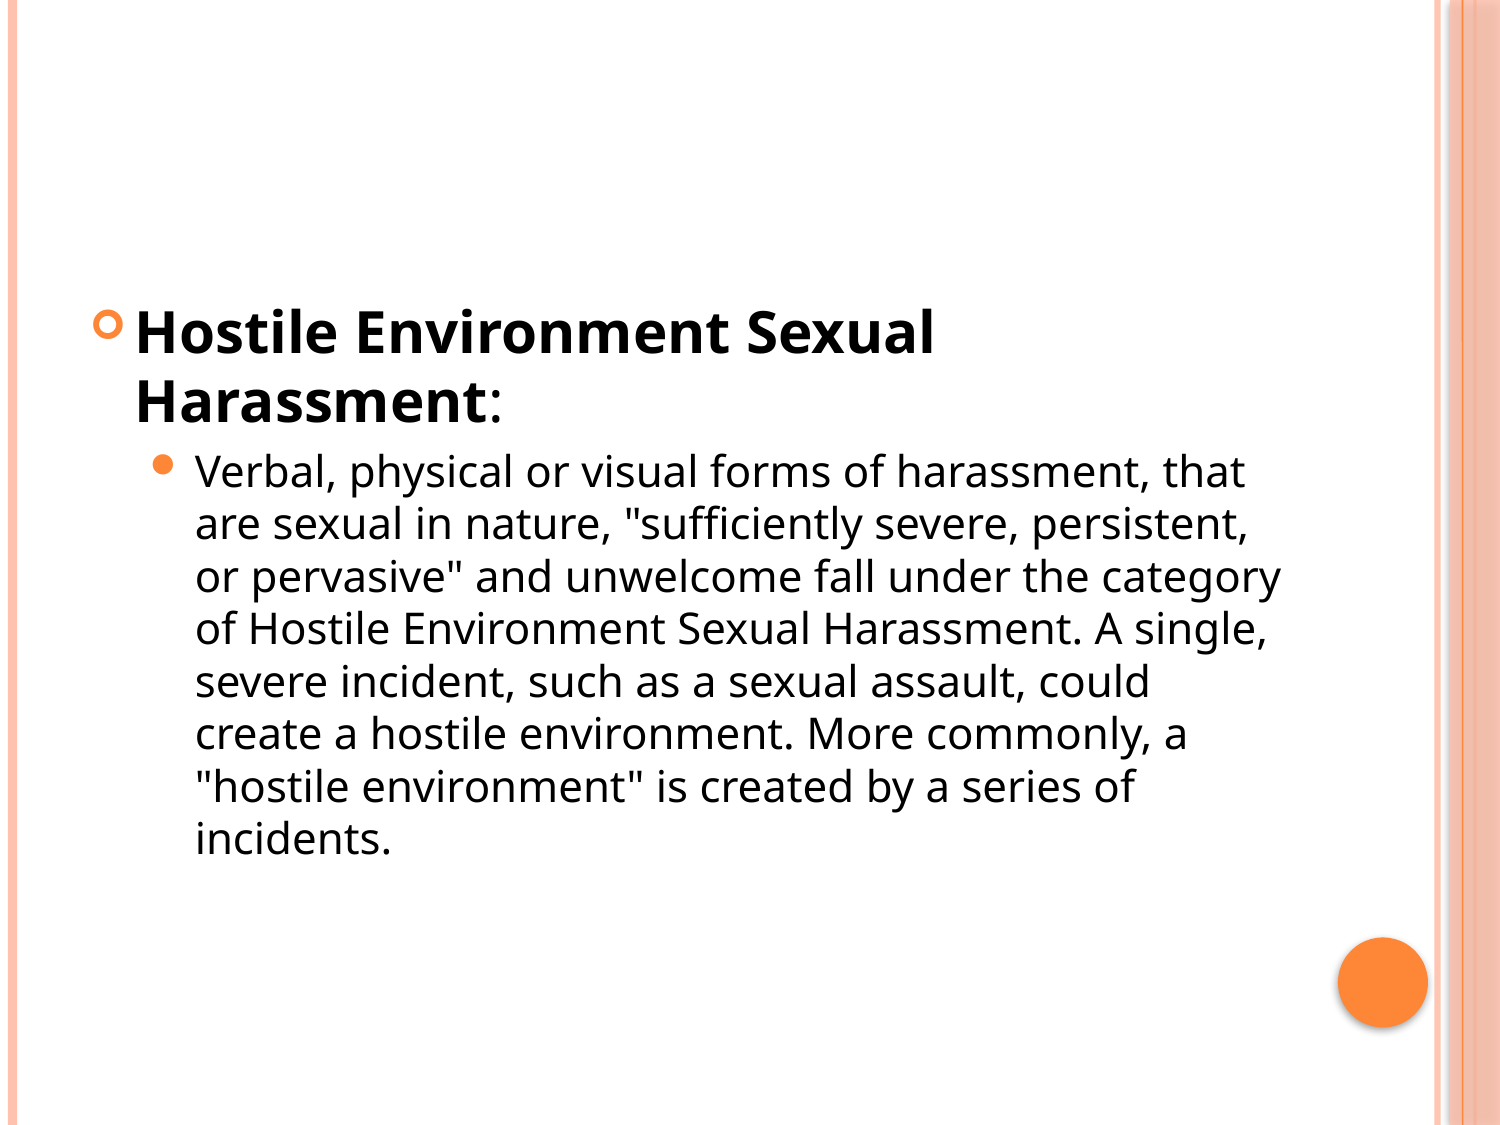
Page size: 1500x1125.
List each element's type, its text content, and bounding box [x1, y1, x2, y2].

list Hostile Environment Sexual Harassment: Verbal, physical or visual forms of harassment, that are sexual in nature, "sufficiently severe, persistent, or pervasive" and unwelcome fall under the category of Hostile Environment Sexual Harassment. A single, severe incident, such as a sexual assault, could create a hostile environment. More commonly, a "hostile environment" is created by a series of incidents. [75, 287, 1300, 1062]
